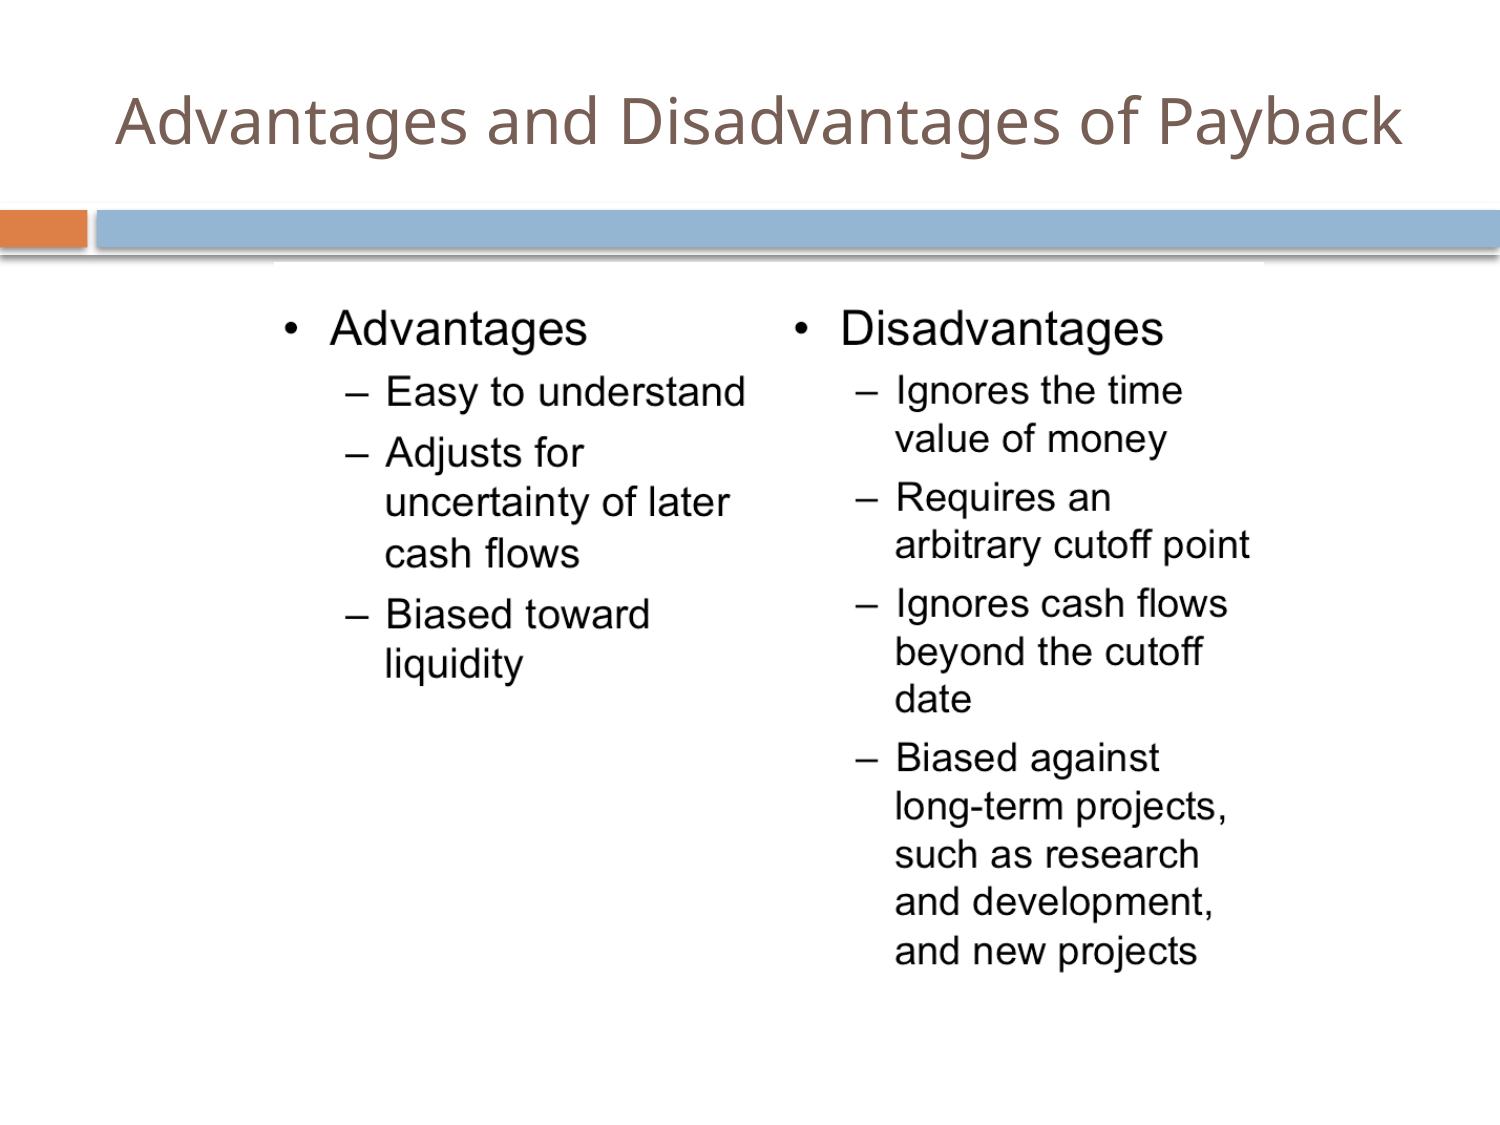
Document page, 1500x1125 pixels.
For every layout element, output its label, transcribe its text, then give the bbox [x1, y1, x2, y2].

title Advantages and Disadvantages of Payback [100, 37, 1438, 200]
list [100, 262, 1439, 1001]
